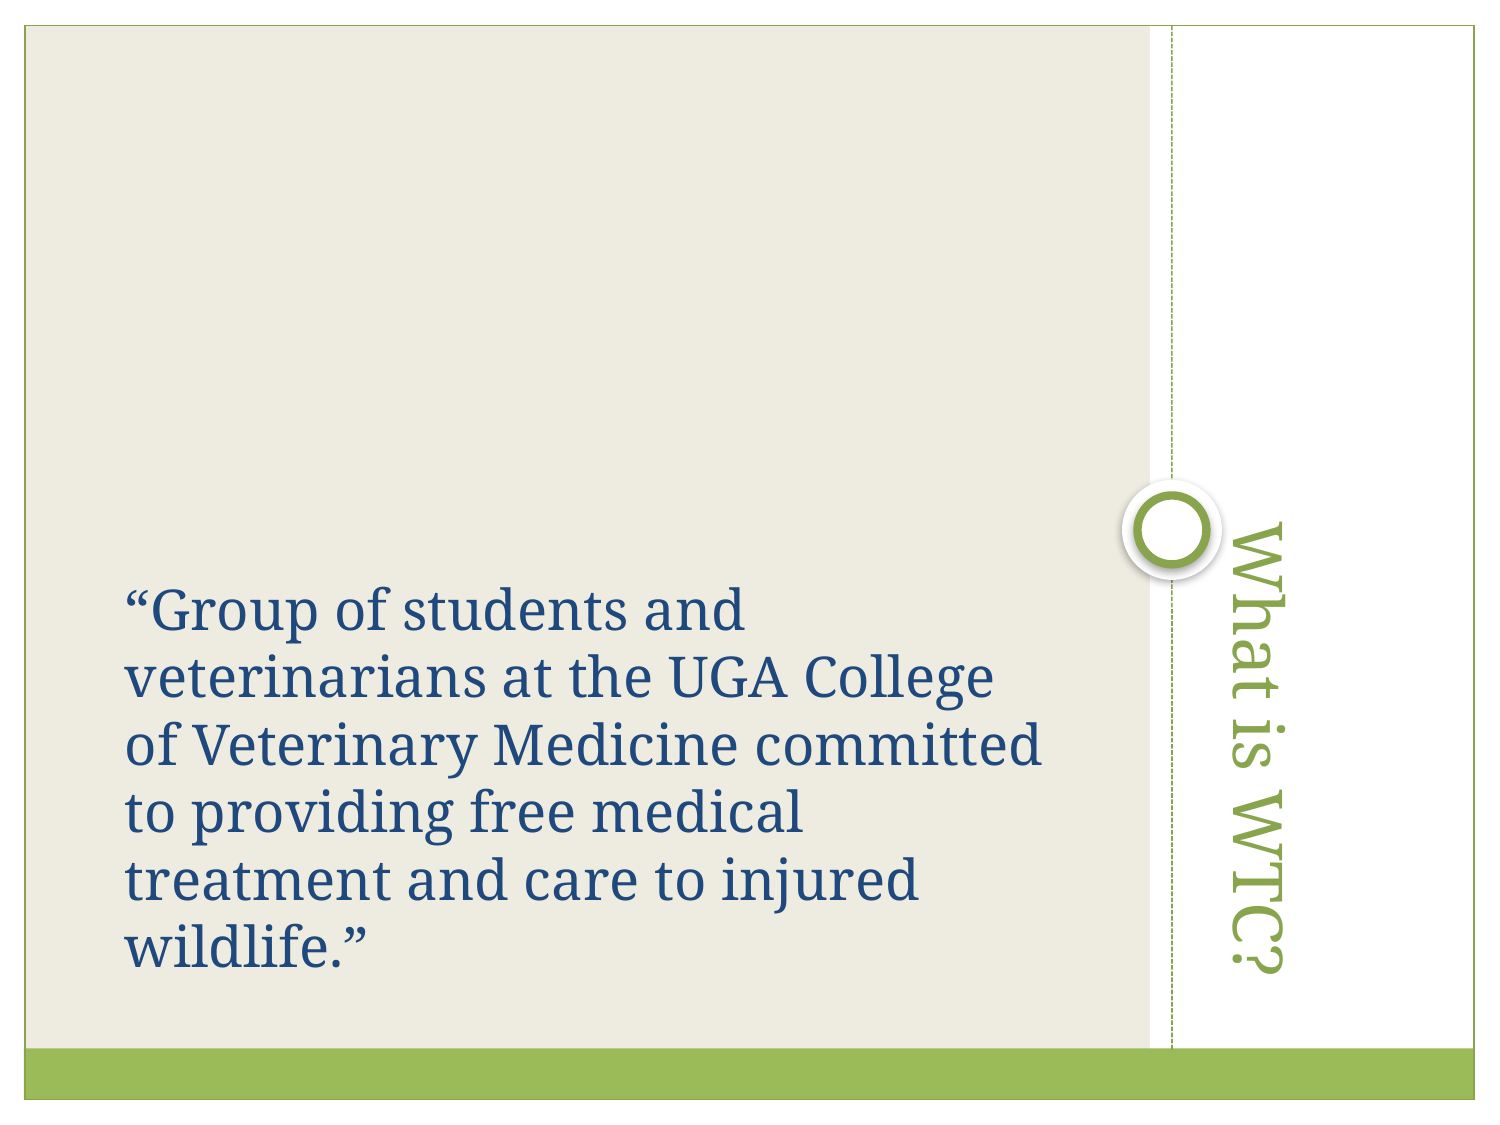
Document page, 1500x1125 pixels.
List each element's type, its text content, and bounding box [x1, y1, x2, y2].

title What is WTC? [1212, 50, 1450, 1010]
list “Group of students and veterinarians at the UGA College of Veterinary Medicine committed to providing free medical treatment and care to injured wildlife.” [110, 0, 1065, 1066]
